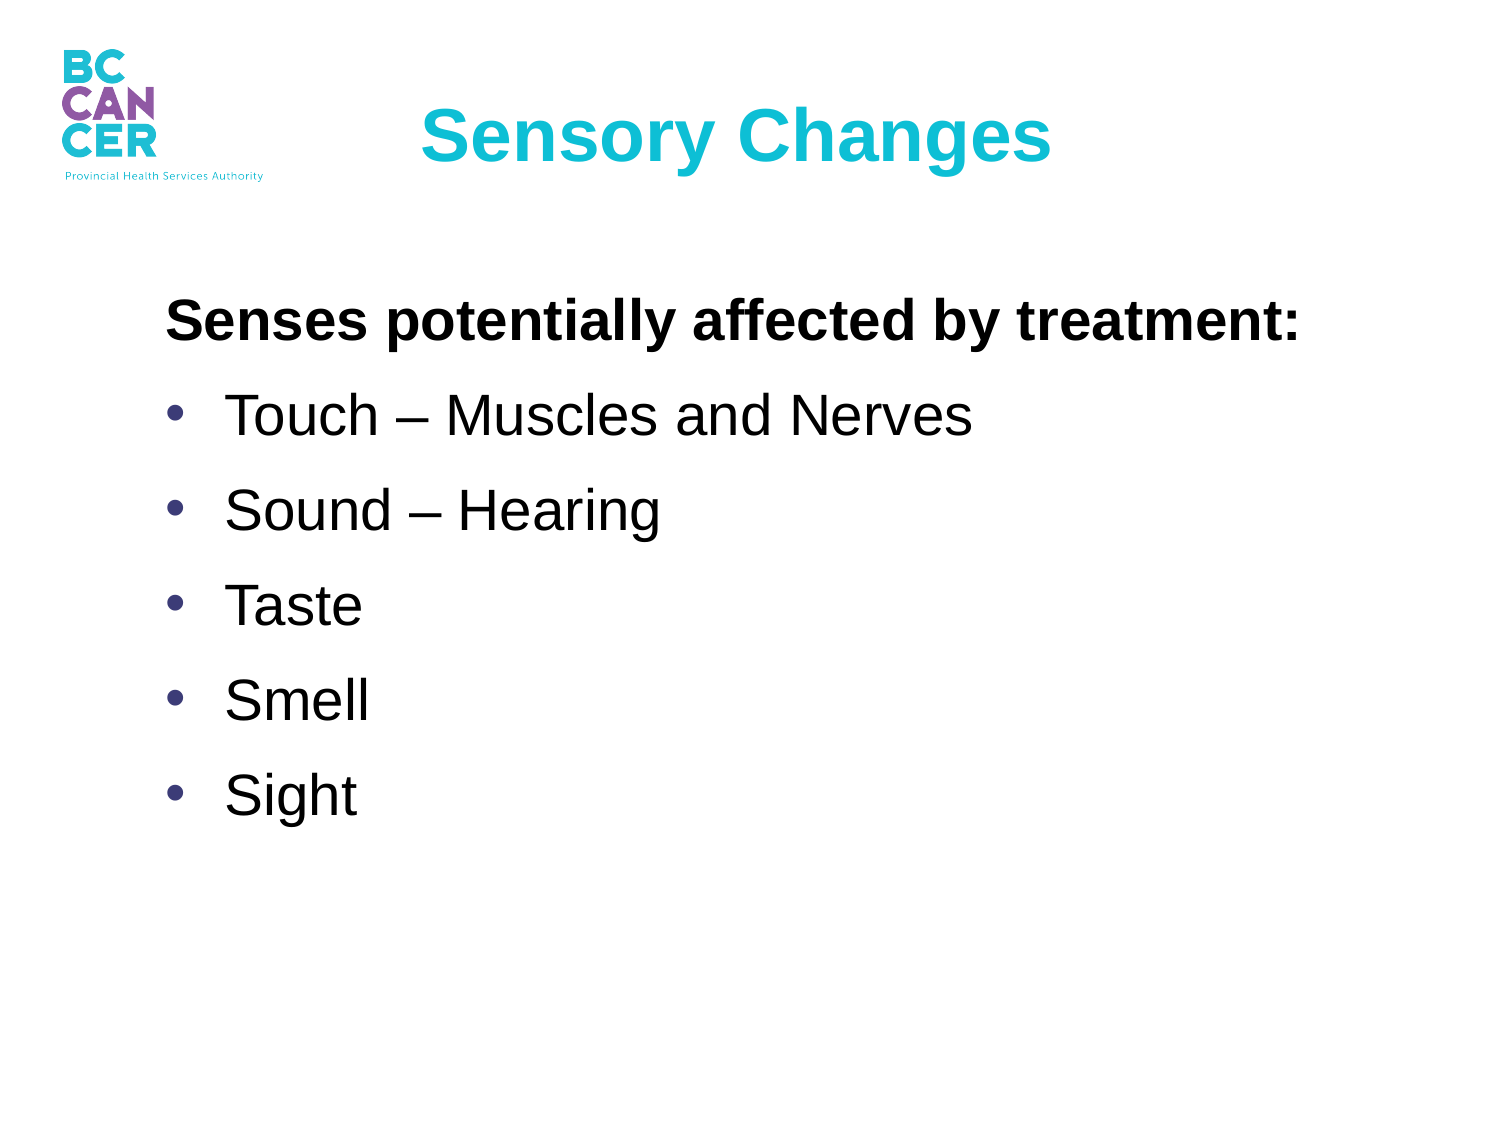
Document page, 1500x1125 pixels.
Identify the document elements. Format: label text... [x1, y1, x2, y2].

list Senses potentially affected by treatment: Touch – Muscles and Nerves Sound – Hearing Taste Smell Sight [150, 275, 1338, 963]
title Sensory Changes [62, 62, 1413, 200]
picture [62, 49, 263, 62]
